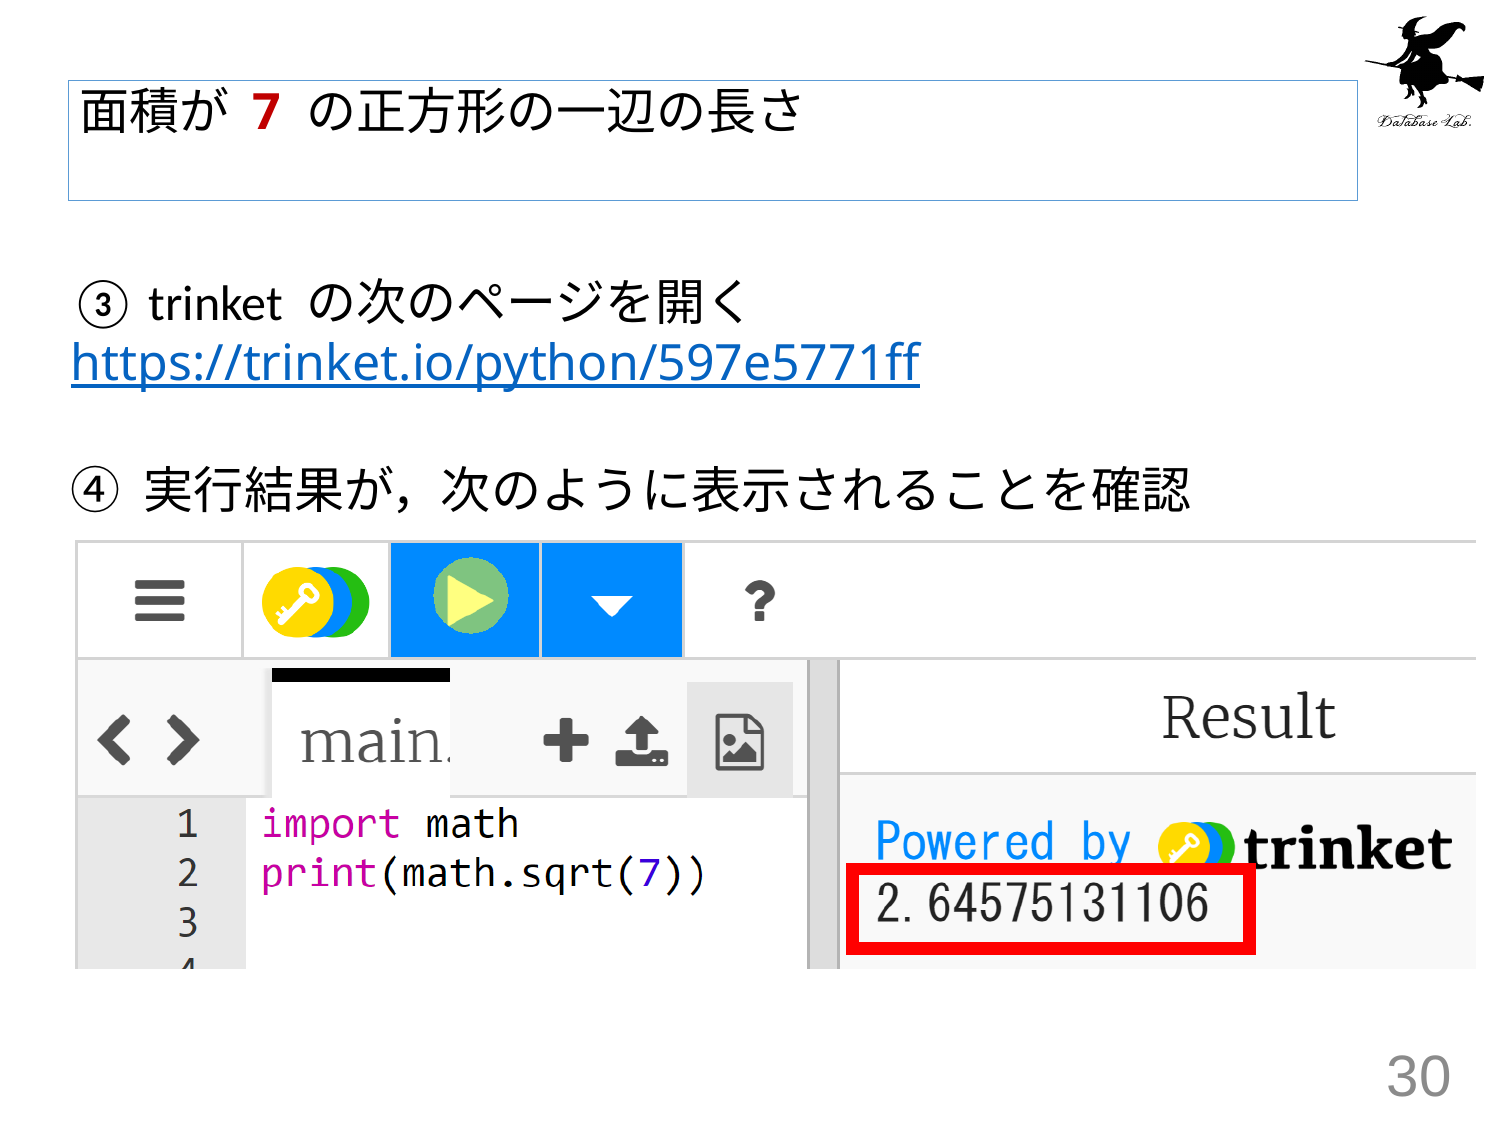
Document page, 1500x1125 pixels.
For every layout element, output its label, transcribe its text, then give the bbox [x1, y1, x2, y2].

text_box ③ trinket の次のページを開く https://trinket.io/python/597e5771ff ④ 実行結果が，次のように表示されることを確認 [55, 263, 1444, 587]
text_box 面積が 7 の正方形の一辺の長さ [68, 80, 1358, 201]
picture [67, 532, 1476, 969]
slide_number 30 [1129, 1042, 1467, 1103]
picture [1362, 14, 1486, 130]
